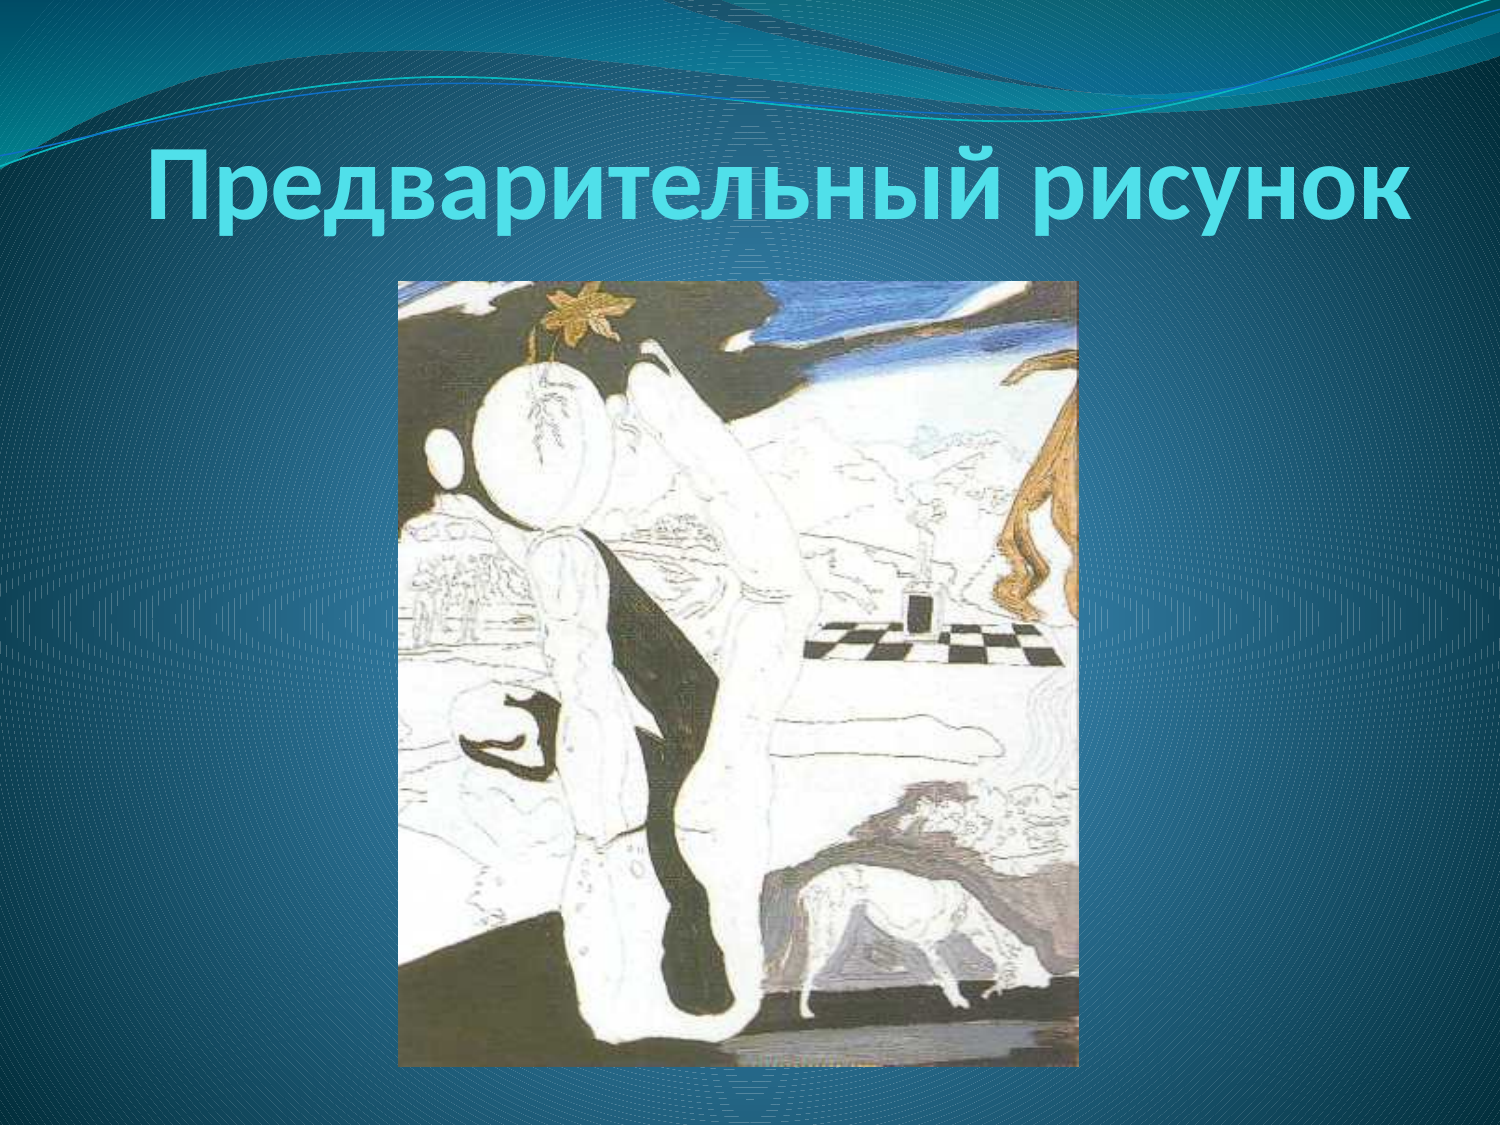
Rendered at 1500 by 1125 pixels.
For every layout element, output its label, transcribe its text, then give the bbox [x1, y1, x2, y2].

title Предварительный рисунок [140, 0, 1416, 242]
picture [398, 281, 1079, 1067]
